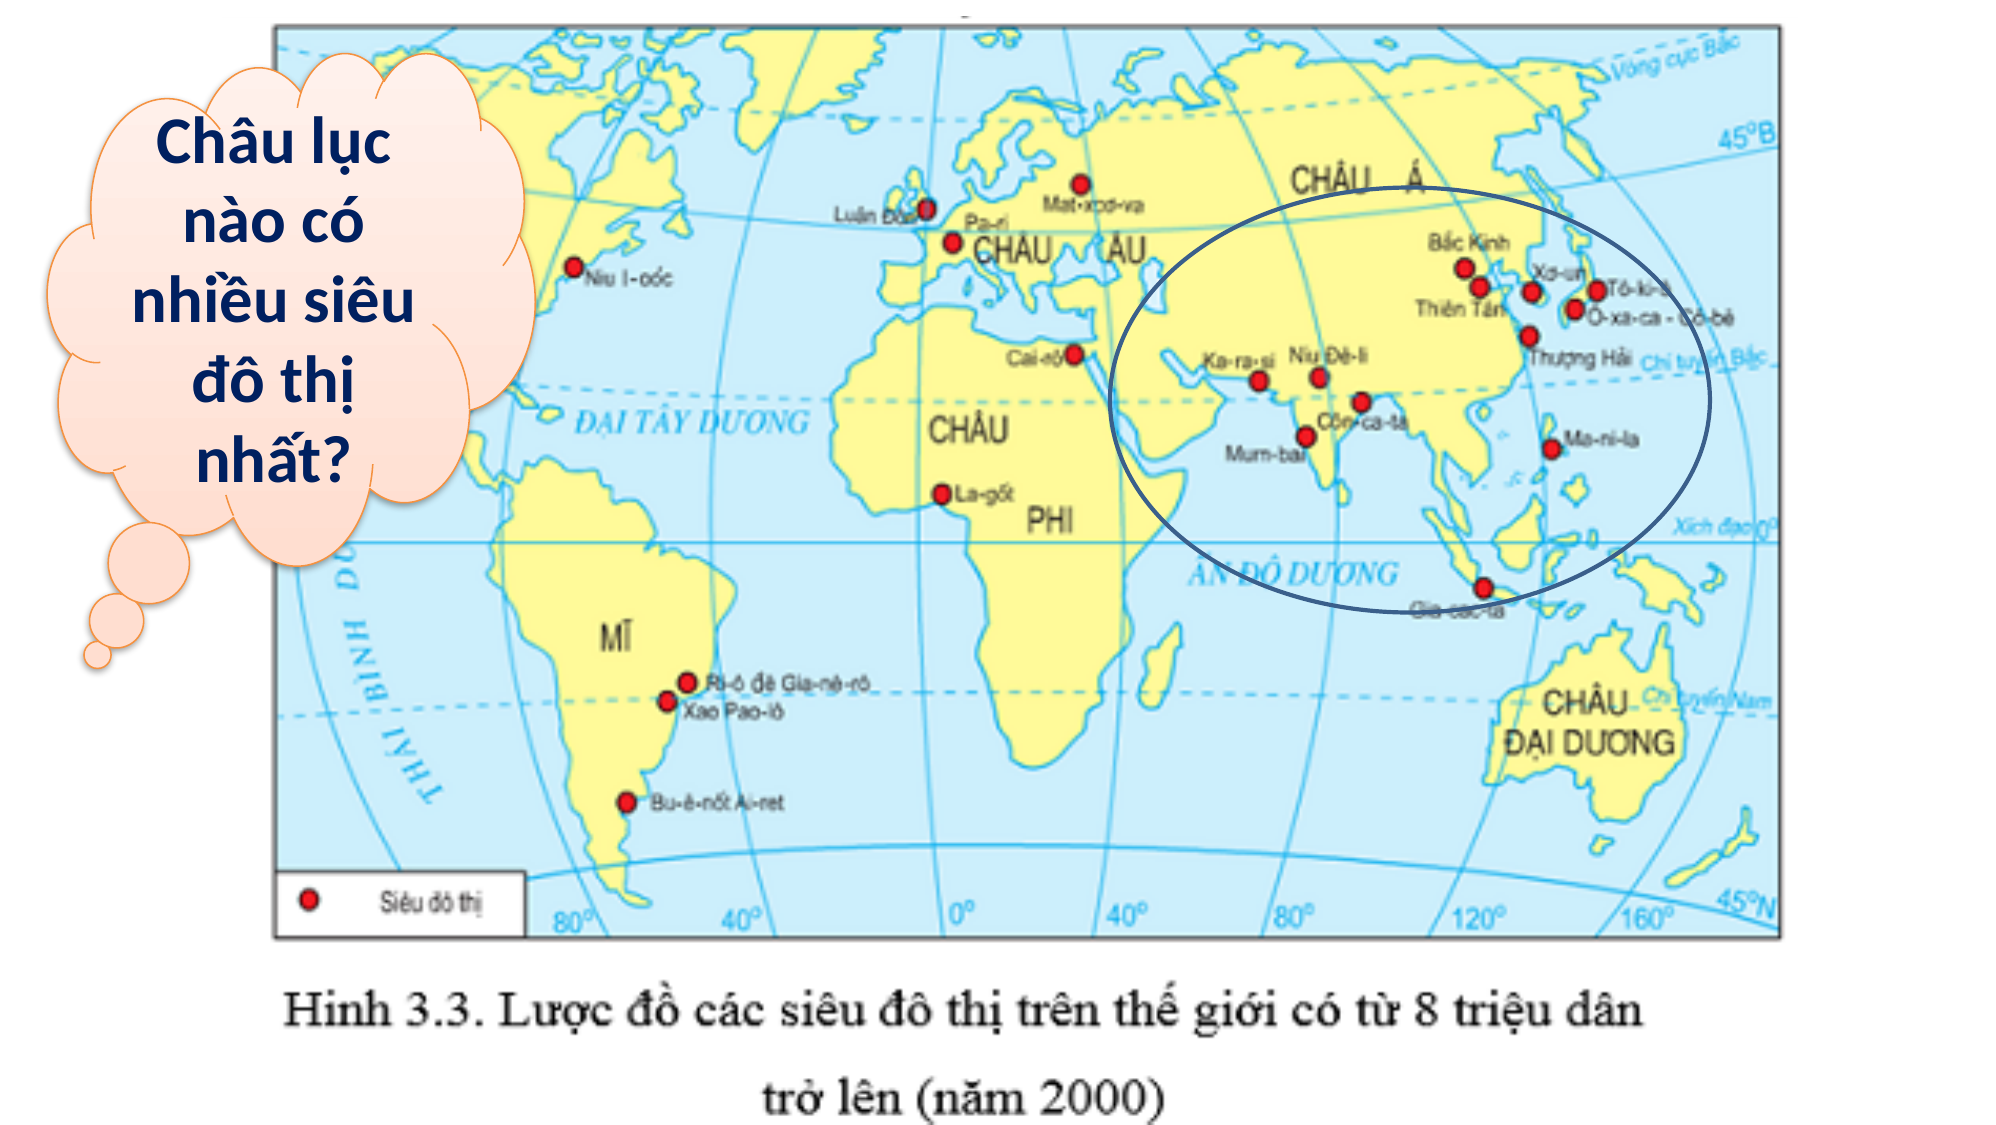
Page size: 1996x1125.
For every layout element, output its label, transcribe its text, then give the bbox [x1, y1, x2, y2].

picture [222, 15, 1798, 1125]
text_box Châu lục nào có nhiều siêu đô thị nhất? [46, 90, 217, 670]
